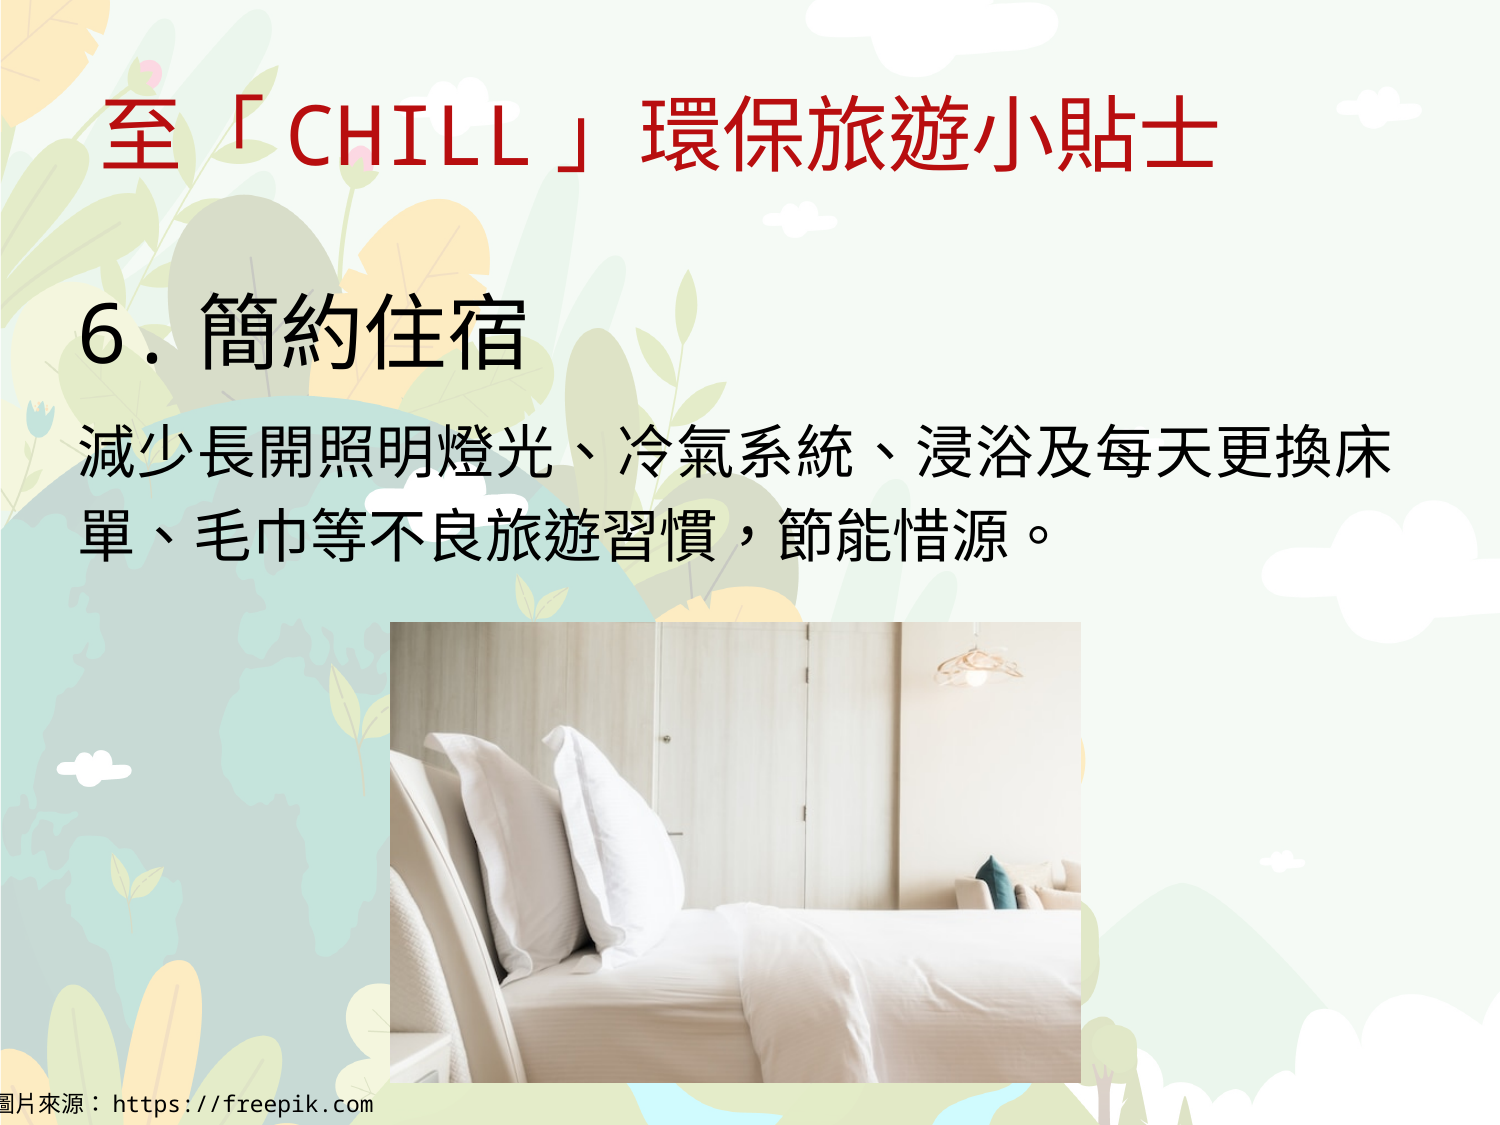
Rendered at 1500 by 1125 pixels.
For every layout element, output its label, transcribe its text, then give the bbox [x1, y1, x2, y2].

picture [389, 621, 1081, 1083]
list 6.簡約住宿 減少長開照明燈光、冷氣系統、浸浴及每天更換床單、毛巾等不良旅遊習慣，節能惜源。 [62, 253, 1409, 1025]
text_box 圖片來源：https://freepik.com [0, 1082, 389, 1125]
title 至「Chill」環保旅遊小貼士 [84, 43, 1364, 233]
